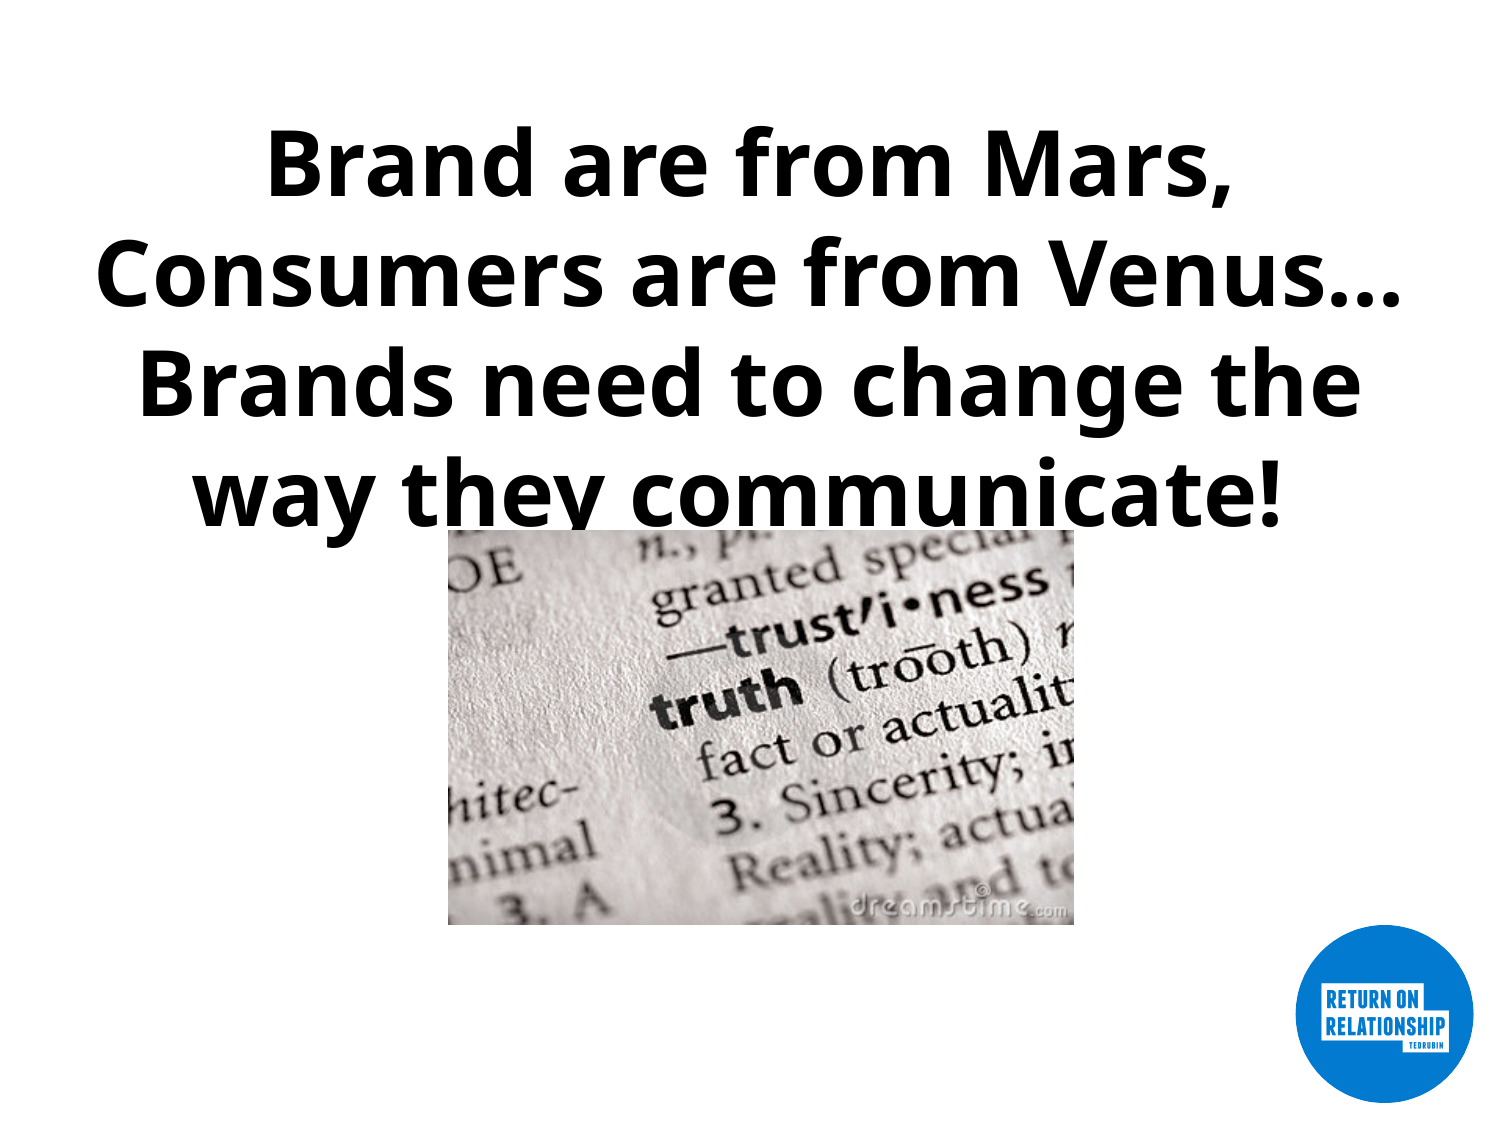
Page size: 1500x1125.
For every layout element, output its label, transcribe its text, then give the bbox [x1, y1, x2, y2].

picture [1263, 894, 1500, 1125]
picture [448, 530, 1074, 926]
text_box [52, 365, 1425, 605]
text_box Brand are from Mars, Consumers are from Venus... Brands need to change the way they communicate! [74, 97, 1425, 317]
